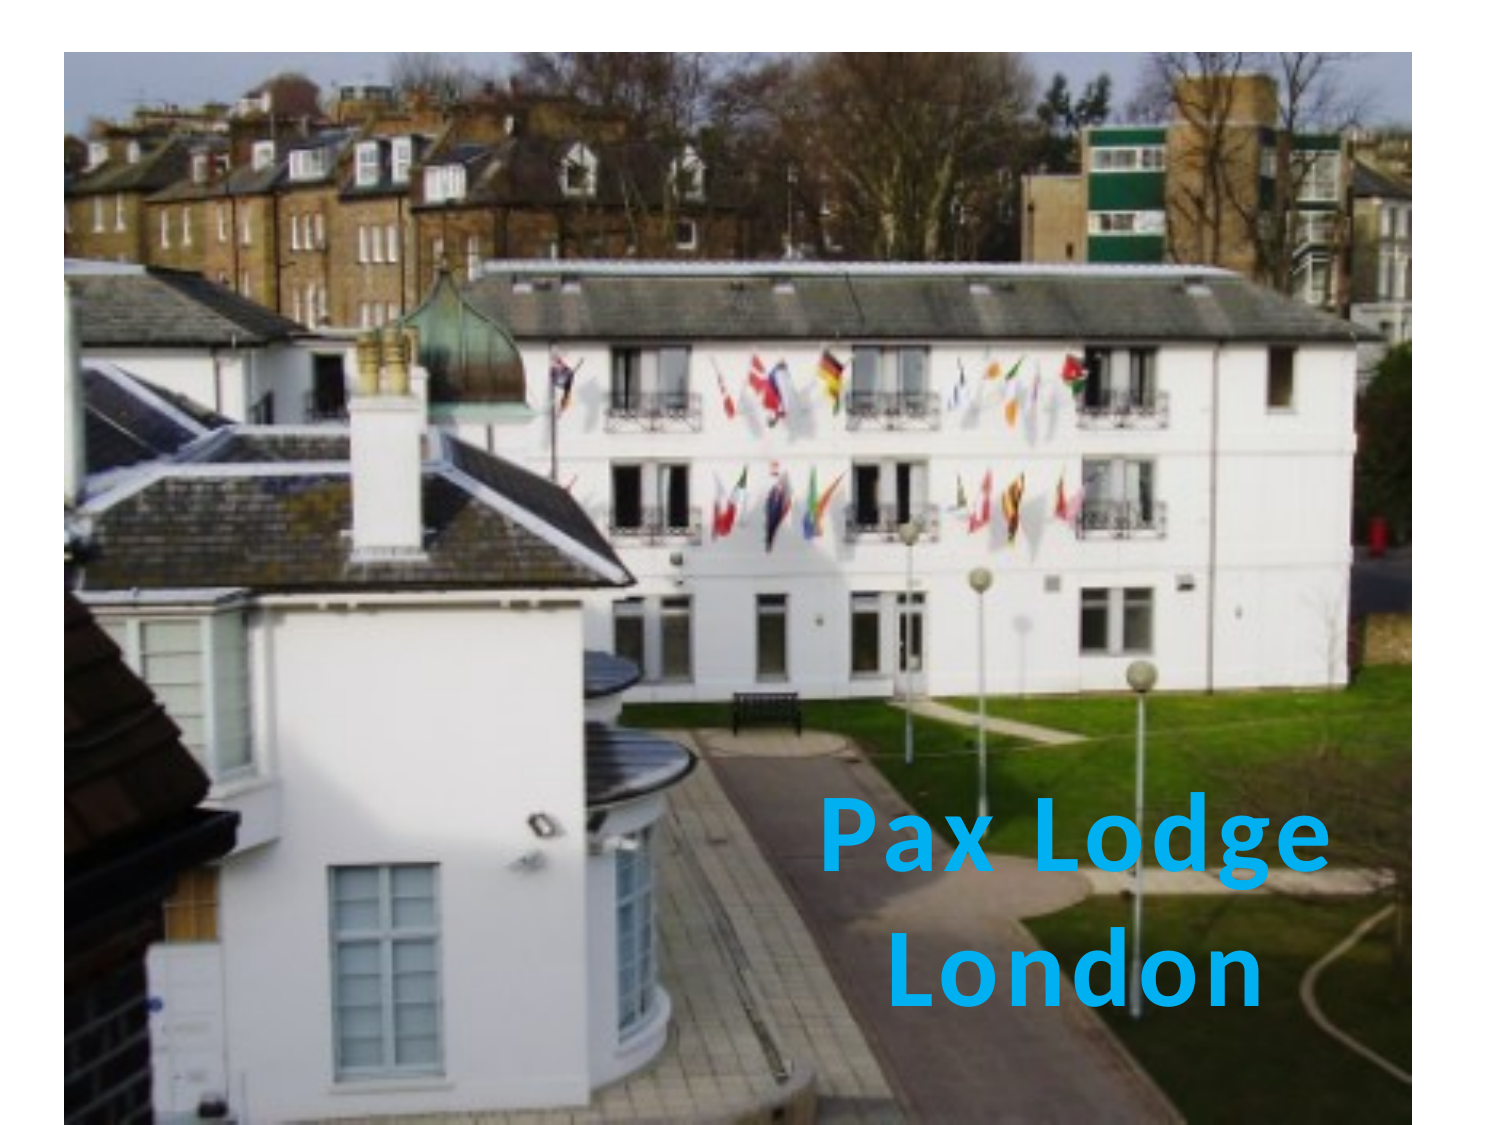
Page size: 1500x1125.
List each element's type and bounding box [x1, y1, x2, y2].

picture [64, 52, 1412, 1125]
